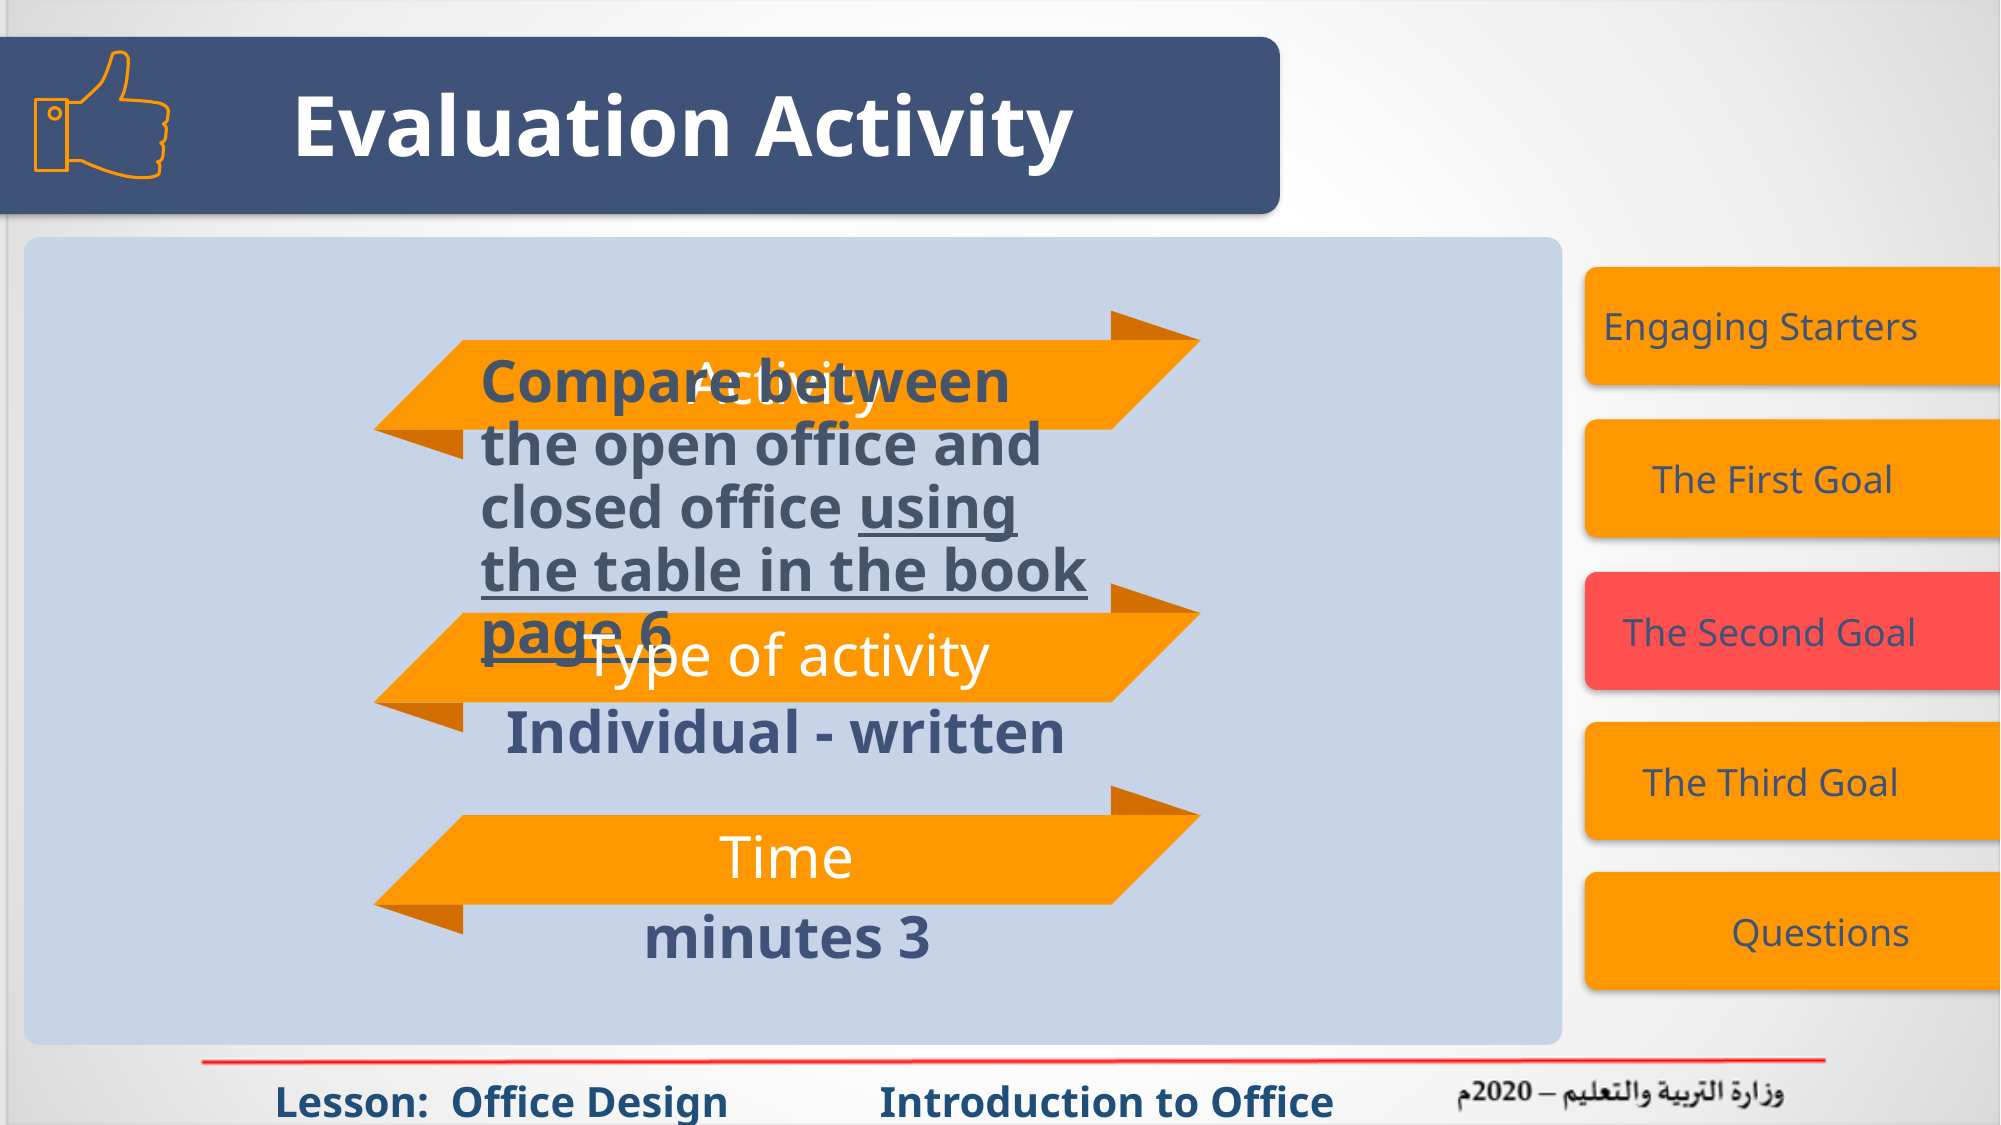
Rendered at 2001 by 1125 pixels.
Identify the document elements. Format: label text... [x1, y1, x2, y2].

text_box [23, 236, 1564, 1047]
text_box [373, 310, 1201, 460]
text_box The Second Goal [1583, 570, 2000, 692]
text_box Questions [1583, 870, 2000, 992]
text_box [373, 785, 1201, 935]
text_box Individual - written [465, 733, 1109, 769]
title Evaluation Activity [142, 66, 1224, 193]
text_box The First Goal [1583, 418, 2000, 539]
text_box Lesson: Office Design Introduction to Office Management ادر 111 [66, 1067, 1475, 1125]
text_box The Third Goal [1583, 720, 2000, 842]
text_box [0, 35, 1281, 216]
text_box 3 minutes [465, 935, 1109, 974]
text_box Compare between the open office and closed office using the table in the book page 6 [465, 471, 1134, 548]
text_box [35, 51, 169, 178]
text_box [373, 583, 1201, 733]
picture [0, 0, 2001, 1125]
text_box Engaging Starters [1583, 265, 2000, 387]
